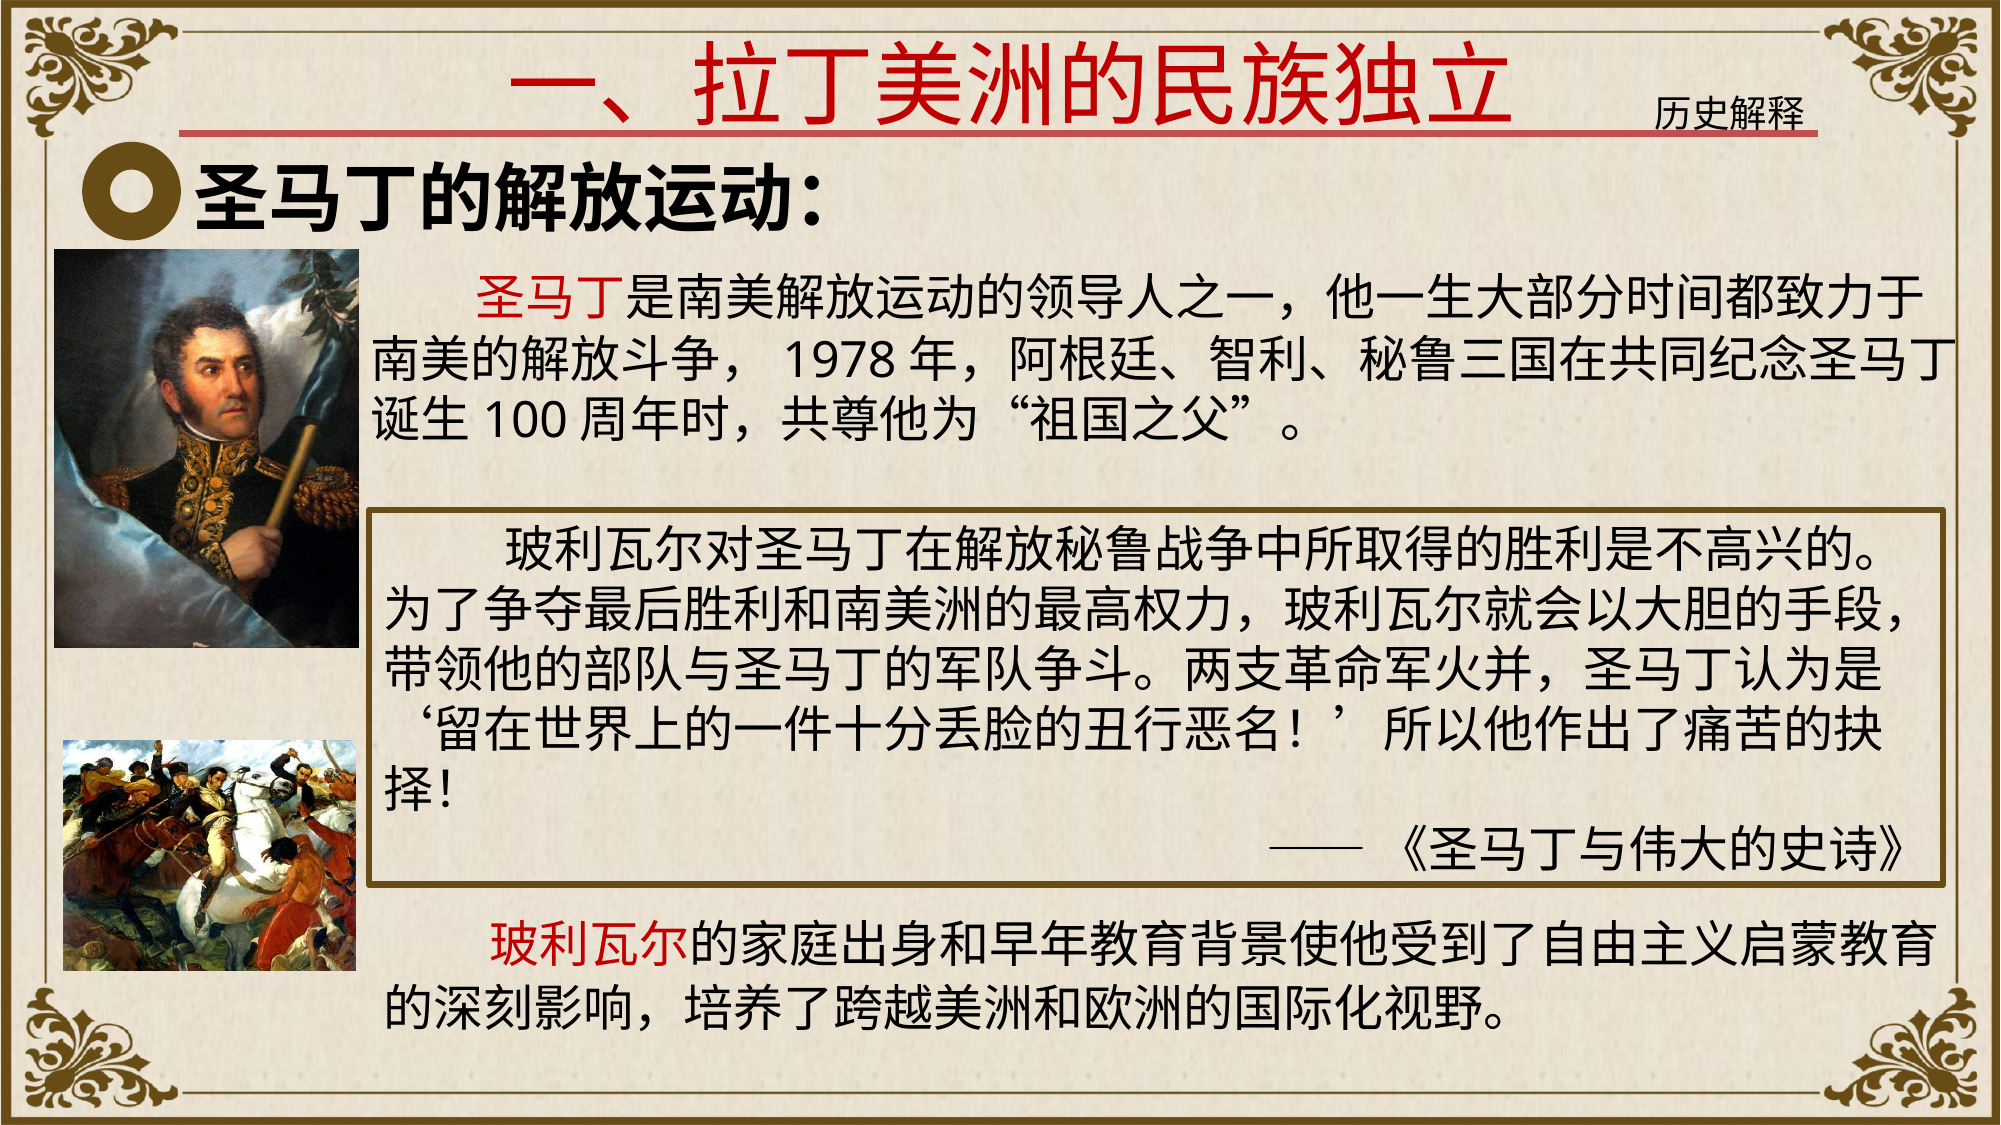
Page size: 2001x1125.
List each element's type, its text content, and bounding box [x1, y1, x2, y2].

text_box 玻利瓦尔对圣马丁在解放秘鲁战争中所取得的胜利是不高兴的。为了争夺最后胜利和南美洲的最高权力，玻利瓦尔就会以大胆的手段，带领他的部队与圣马丁的军队争斗。两支革命军火并，圣马丁认为是‘留在世界上的一件十分丢脸的丑行恶名！’所以他作出了痛苦的抉择！ ——《圣马丁与伟大的史诗》 [368, 509, 1944, 885]
text_box 圣马丁的解放运动： [178, 143, 864, 248]
text_box 历史解释 [1632, 82, 1827, 143]
text_box 玻利瓦尔的家庭出身和早年教育背景使他受到了自由主义启蒙教育的深刻影响，培养了跨越美洲和欧洲的国际化视野。 [368, 888, 1994, 1044]
text_box [84, 143, 178, 239]
text_box 圣马丁是南美解放运动的领导人之一，他一生大部分时间都致力于南美的解放斗争，1978年，阿根廷、智利、秘鲁三国在共同纪念圣马丁诞生100周年时，共尊他为“祖国之父”。 [359, 249, 1982, 455]
picture [2, 0, 2001, 1125]
text_box 一、拉丁美洲的民族独立 [12, 19, 2000, 145]
